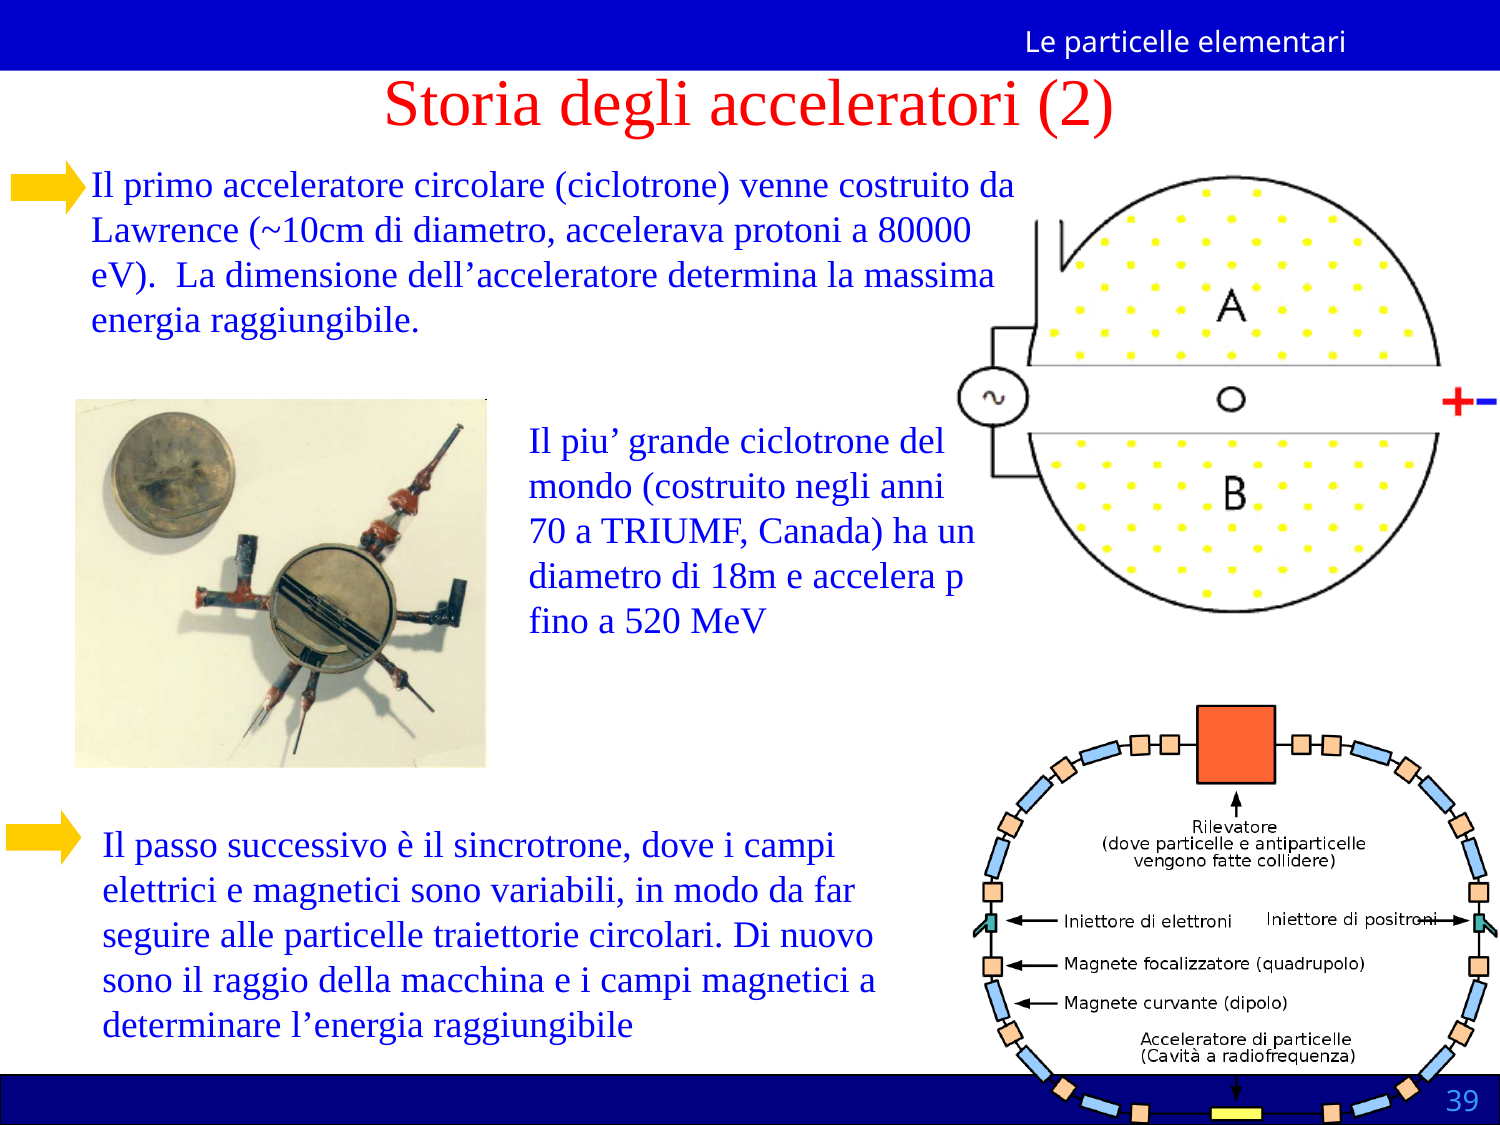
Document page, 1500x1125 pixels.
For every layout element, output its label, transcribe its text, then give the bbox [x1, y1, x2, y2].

text_box Il primo acceleratore circolare (ciclotrone) venne costruito da Lawrence (~10cm di diametro, accelerava protoni a 80000 eV). La dimensione dell’acceleratore determina la massima energia raggiungibile. [76, 152, 951, 348]
text_box [6, 812, 81, 863]
text_box Il passo successivo è il sincrotrone, dove i campi elettrici e magnetici sono variabili, in modo da far seguire alle particelle traiettorie circolari. Di nuovo sono il raggio della macchina e i campi magnetici a determinare l’energia raggiungibile [87, 812, 962, 1053]
text_box [11, 162, 76, 213]
picture [955, 149, 1500, 638]
text_box Il piu’ grande ciclotrone del mondo (costruito negli anni 70 a TRIUMF, Canada) ha un diametro di 18m e accelera p fino a 520 MeV [513, 408, 1002, 649]
text_box Storia degli acceleratori (2) [62, 50, 1438, 146]
picture [74, 399, 488, 768]
picture [967, 699, 1500, 1125]
